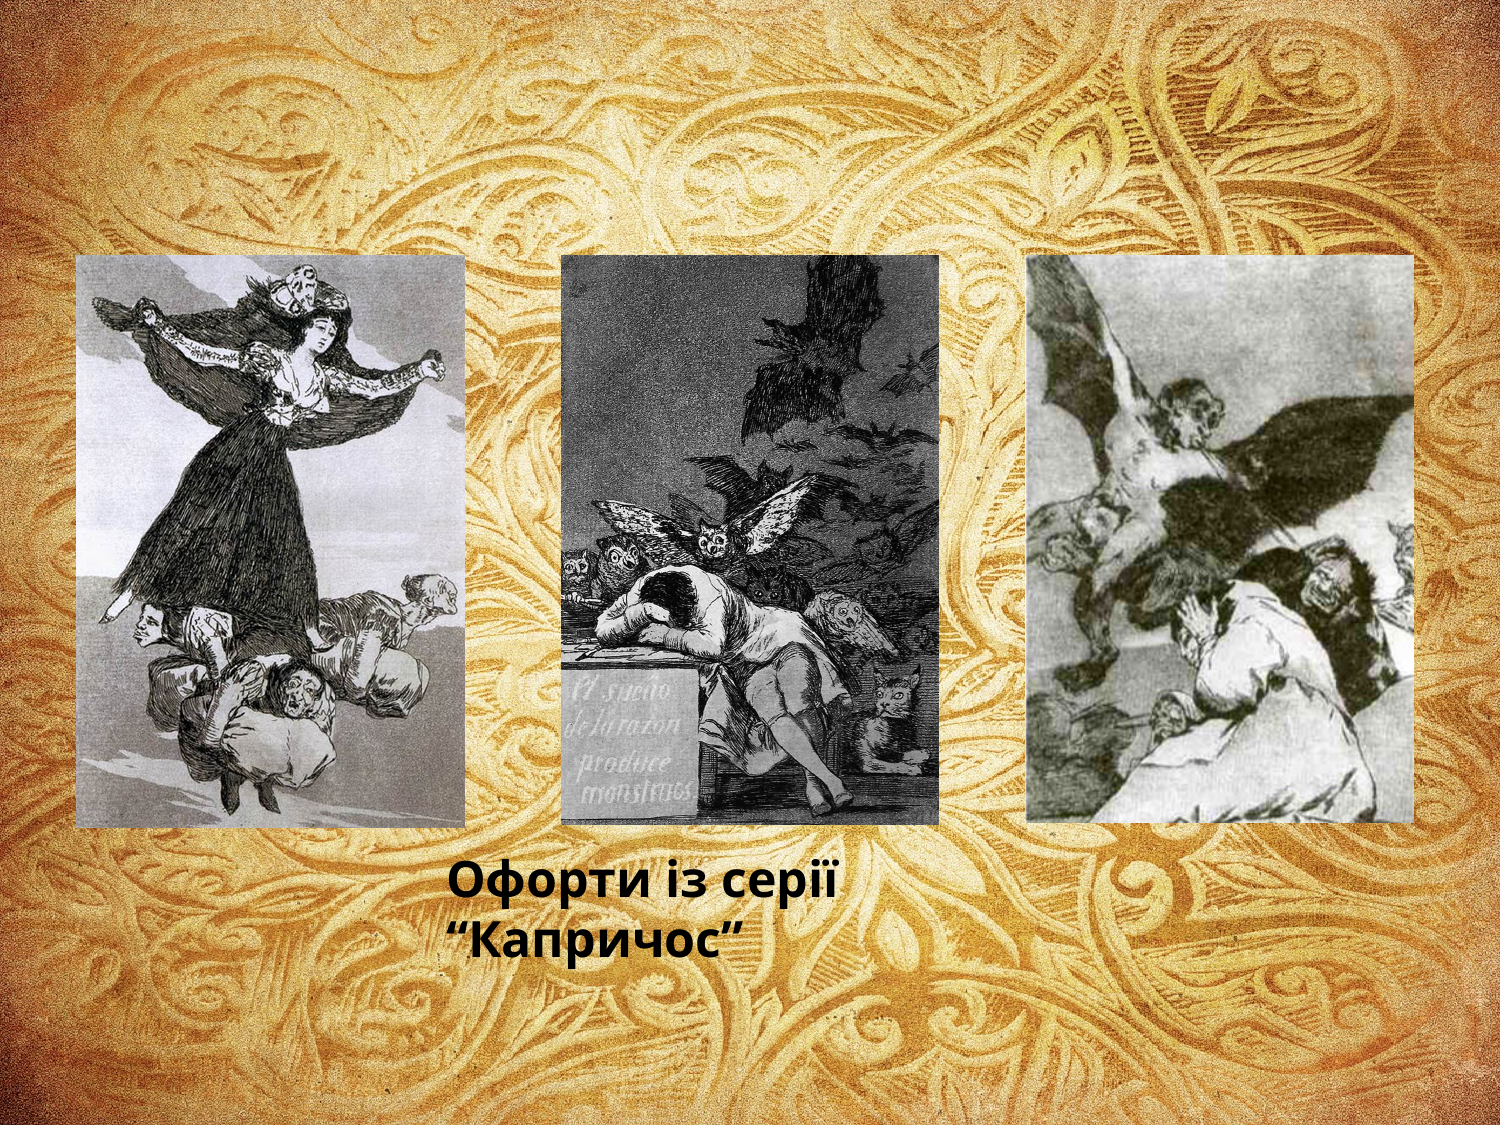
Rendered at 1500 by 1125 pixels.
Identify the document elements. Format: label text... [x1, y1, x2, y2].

list Офорти із серії “Капричос” [431, 869, 1094, 975]
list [560, 255, 940, 825]
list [76, 255, 465, 828]
picture [0, 0, 1500, 1125]
